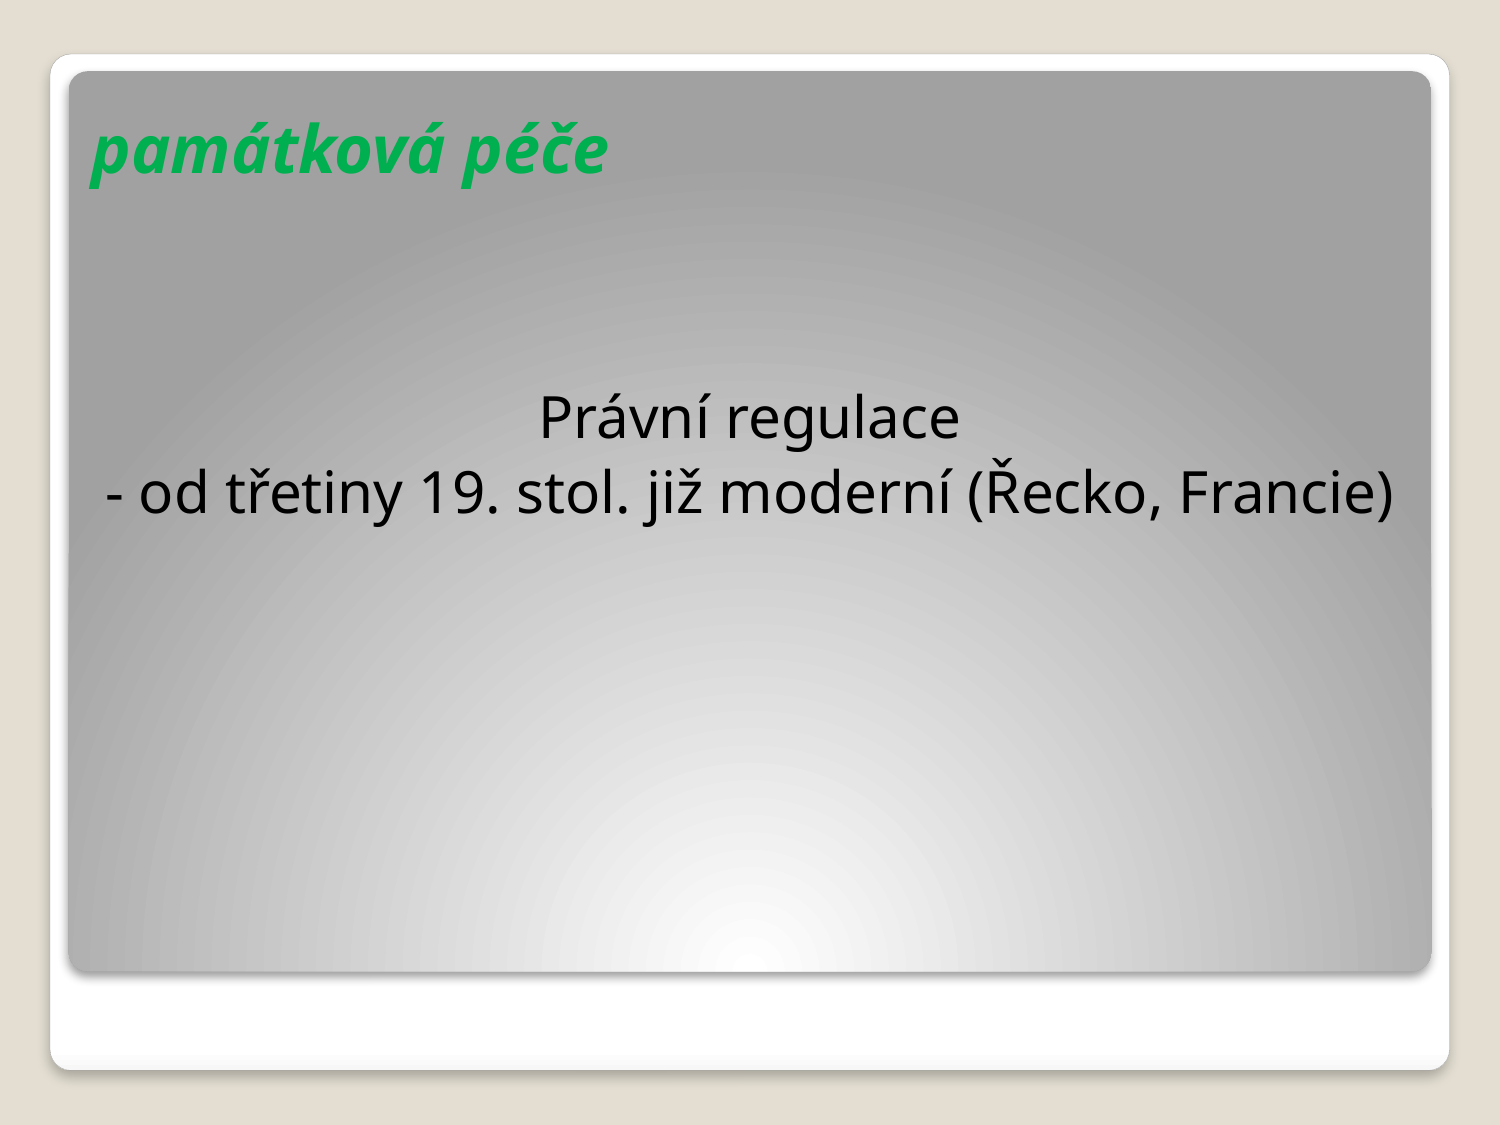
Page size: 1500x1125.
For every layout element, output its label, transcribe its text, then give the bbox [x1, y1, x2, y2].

list Právní regulace - od třetiny 19. stol. již moderní (Řecko, Francie) [75, 219, 1425, 1005]
title památková péče [76, 90, 1427, 194]
